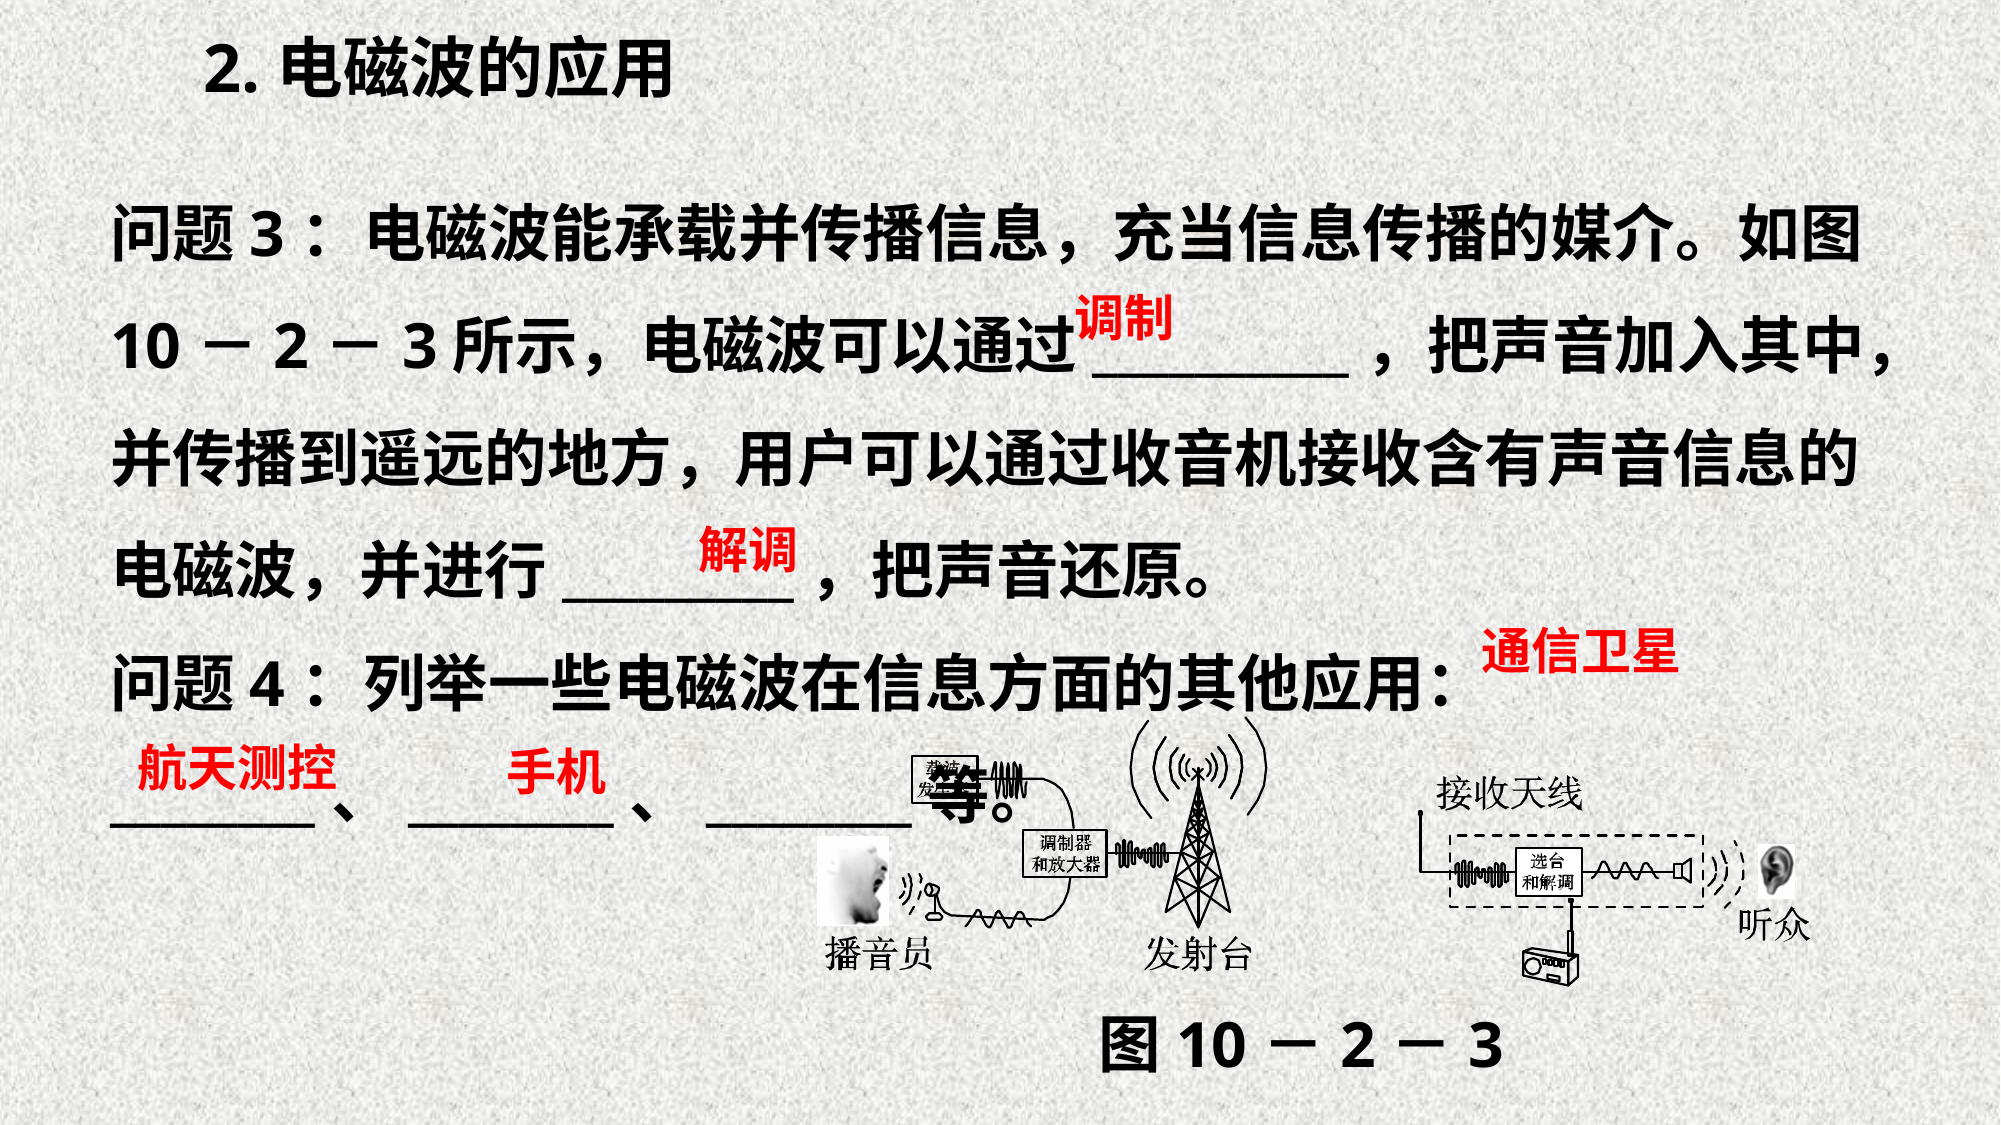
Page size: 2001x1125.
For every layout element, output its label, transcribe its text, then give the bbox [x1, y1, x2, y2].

text_box 2.电磁波的应用 [188, 18, 692, 114]
picture [0, 0, 2001, 1125]
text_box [94, 145, 1881, 1080]
